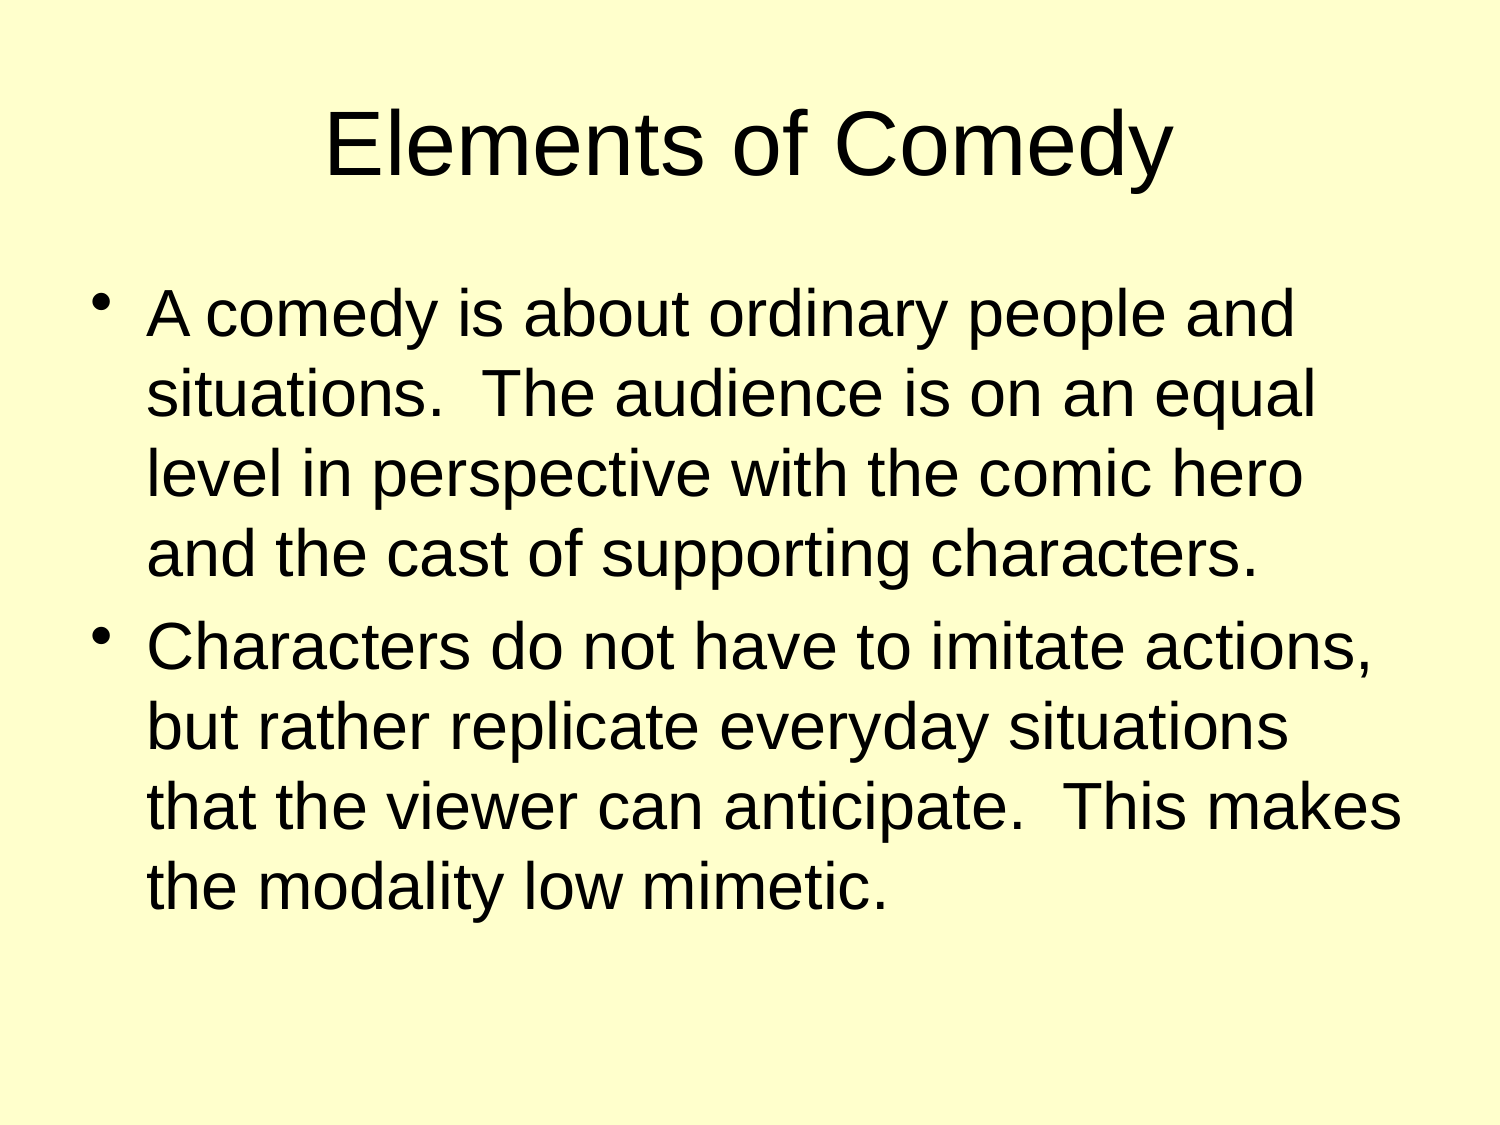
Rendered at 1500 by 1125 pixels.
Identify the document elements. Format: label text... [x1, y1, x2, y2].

list A comedy is about ordinary people and situations. The audience is on an equal level in perspective with the comic hero and the cast of supporting characters. Characters do not have to imitate actions, but rather replicate everyday situations that the viewer can anticipate. This makes the modality low mimetic. [74, 262, 1426, 1006]
title Elements of Comedy [74, 44, 1426, 233]
